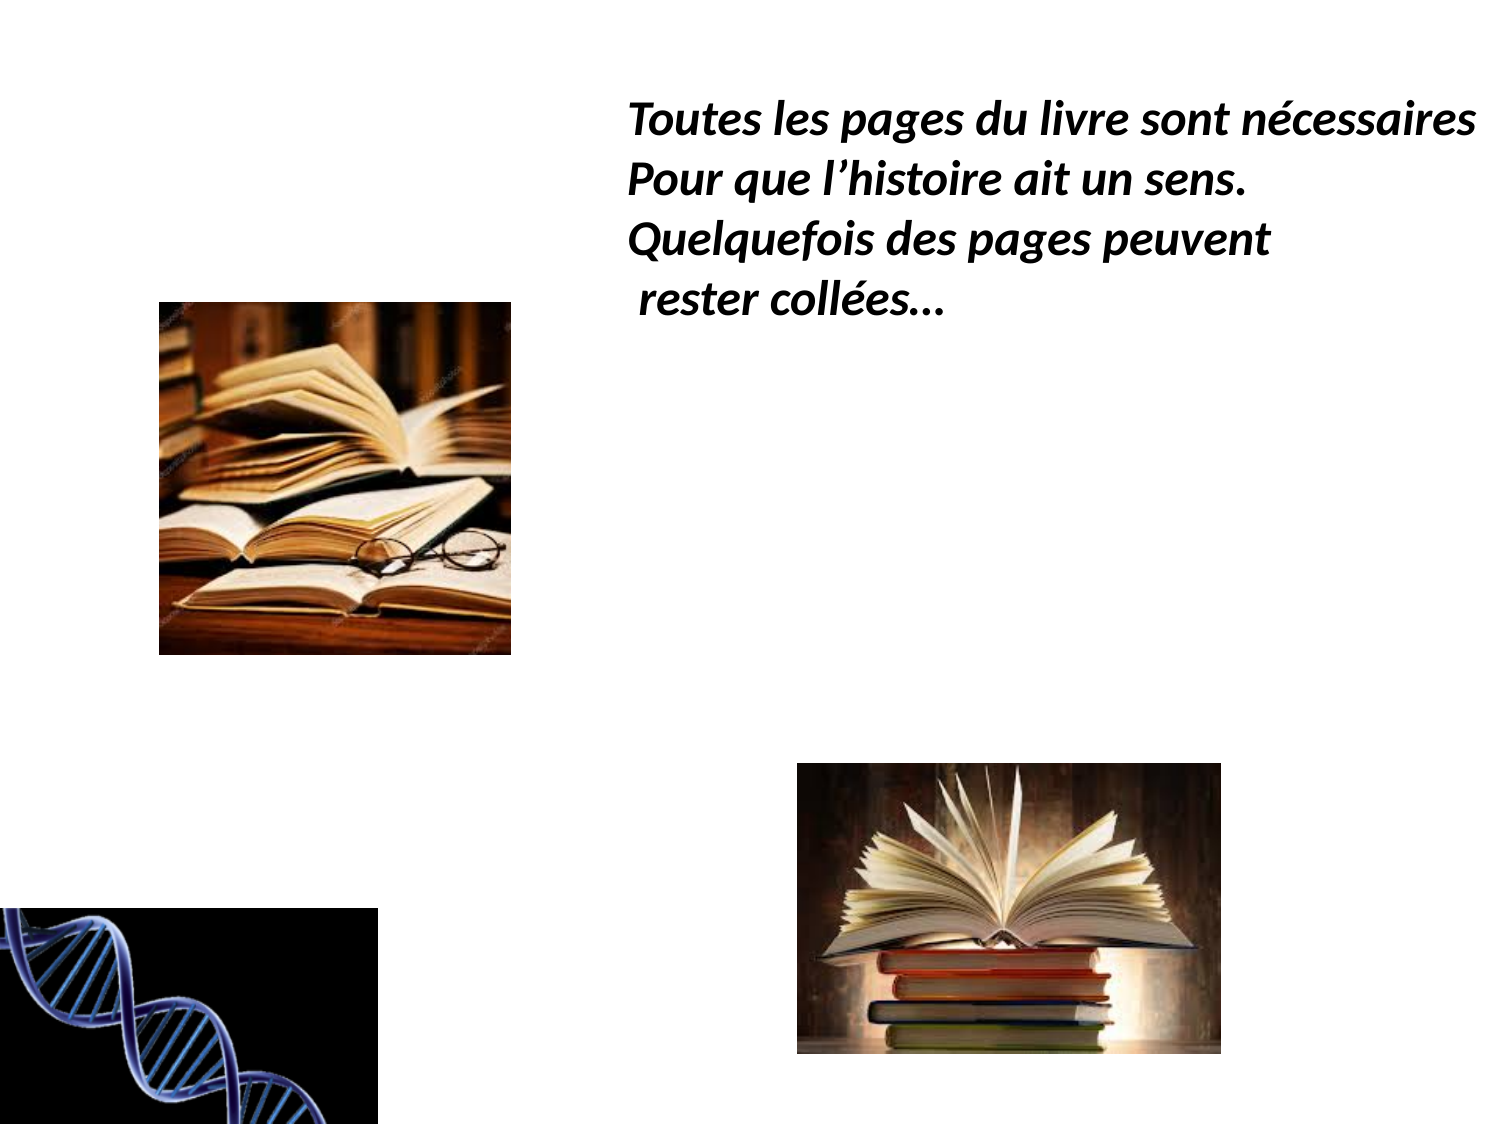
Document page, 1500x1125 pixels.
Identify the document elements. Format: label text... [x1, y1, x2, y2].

picture [796, 763, 1221, 1055]
picture [0, 908, 379, 1124]
picture [159, 302, 512, 655]
text_box Toutes les pages du livre sont nécessaires Pour que l’histoire ait un sens. Quelquefois des pages peuvent rester collées… [612, 78, 1493, 333]
